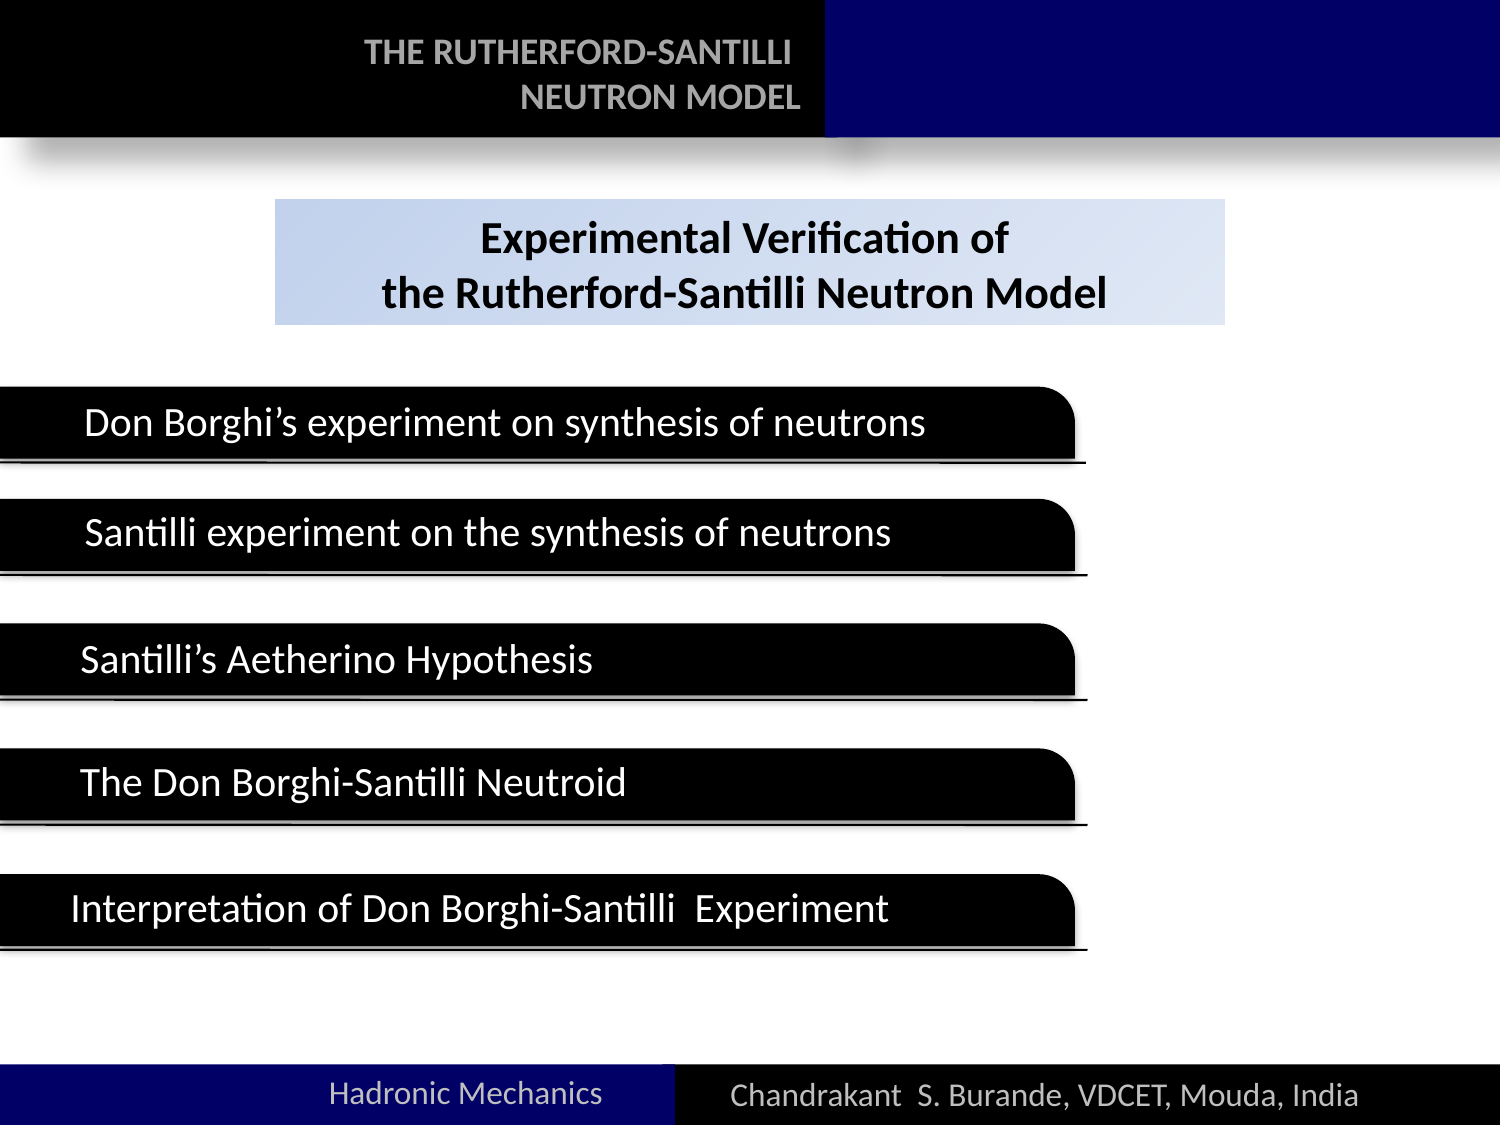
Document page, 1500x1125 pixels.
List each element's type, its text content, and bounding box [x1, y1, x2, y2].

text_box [0, 1063, 1500, 1125]
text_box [0, 746, 1088, 826]
text_box [0, 496, 1078, 573]
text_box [0, 623, 1088, 701]
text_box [0, 872, 1088, 951]
text_box Santilli experiment on the synthesis of neutrons [69, 497, 907, 563]
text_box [0, 386, 1076, 459]
text_box Experimental Verification of the Rutherford-Santilli Neutron Model [275, 199, 1225, 325]
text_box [0, 0, 1500, 138]
